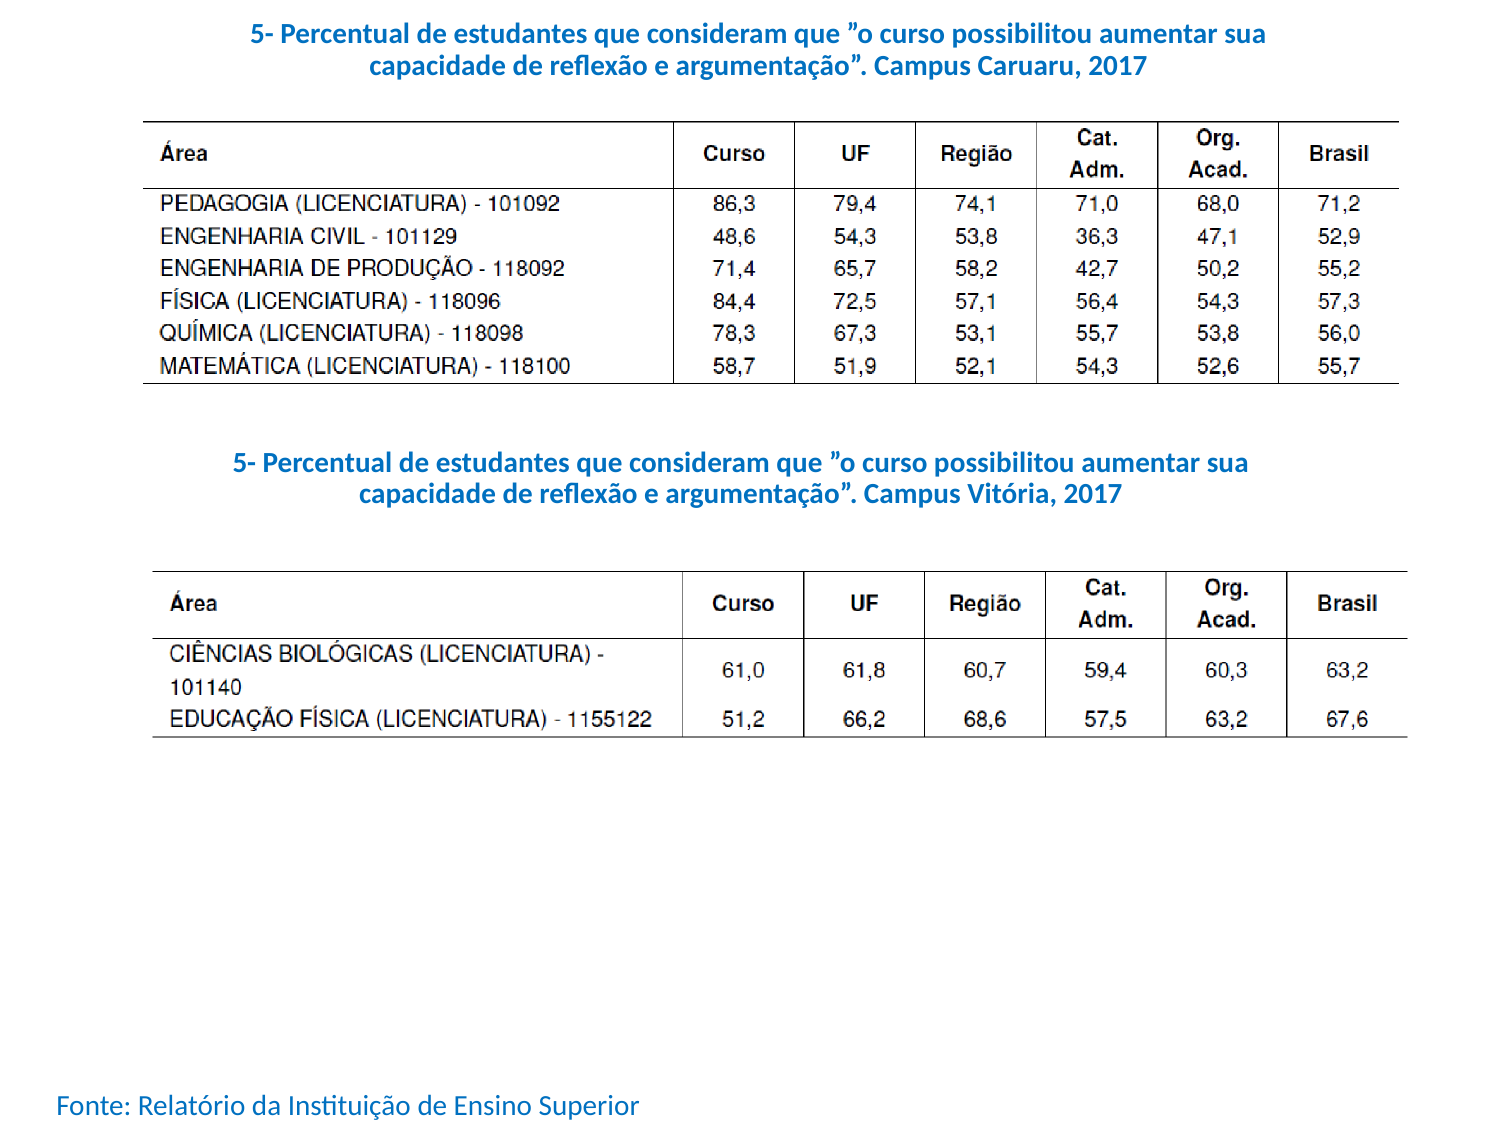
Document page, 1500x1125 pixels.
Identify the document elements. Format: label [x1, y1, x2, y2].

text_box [0, 444, 1483, 514]
title [17, 15, 1500, 85]
picture [88, 106, 1454, 423]
text_box [41, 1078, 663, 1125]
picture [100, 529, 1441, 782]
